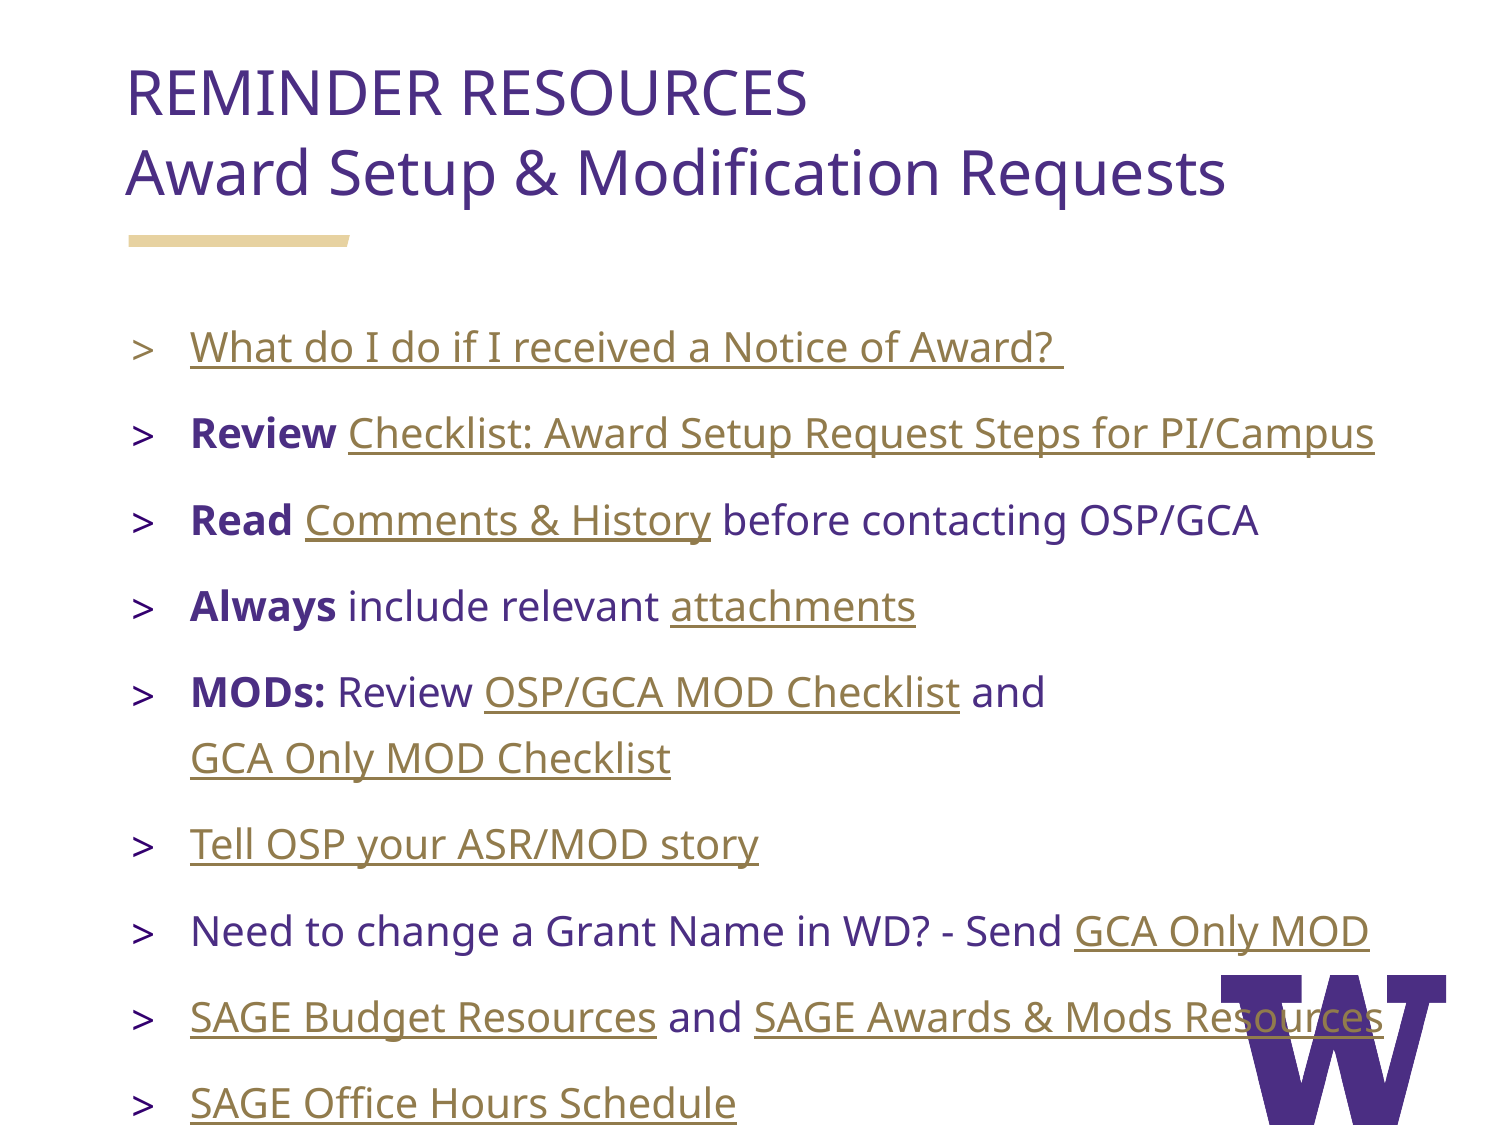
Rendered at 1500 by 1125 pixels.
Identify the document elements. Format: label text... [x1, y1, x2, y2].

picture [1221, 975, 1447, 1125]
picture [128, 235, 350, 247]
list What do I do if I received a Notice of Award? Review Checklist: Award Setup Request Steps for PI/Campus Read Comments & History before contacting OSP/GCA Always include relevant attachments MODs: Review OSP/GCA MOD Checklist and GCA Only MOD Checklist Tell OSP your ASR/MOD story Need to change a Grant Name in WD? - Send GCA Only MOD SAGE Budget Resources and SAGE Awards & Mods Resources SAGE Office Hours Schedule [99, 297, 1429, 957]
title REMINDER RESOURCES Award Setup & Modification Requests [110, 60, 1453, 224]
